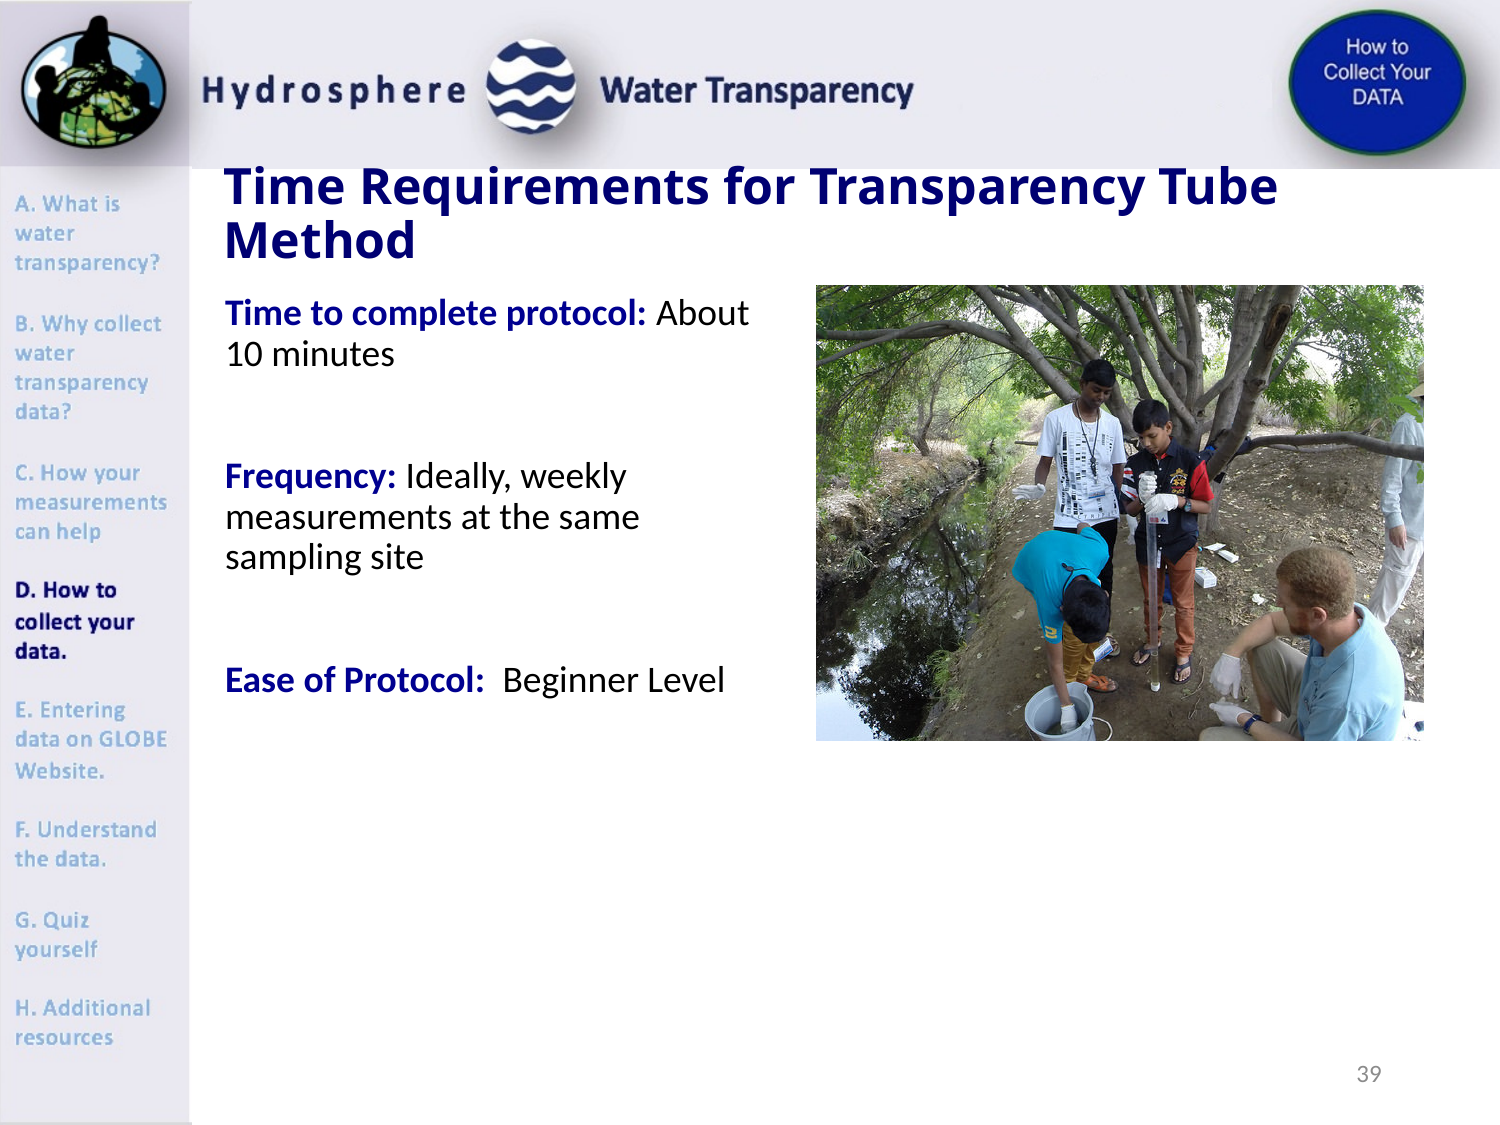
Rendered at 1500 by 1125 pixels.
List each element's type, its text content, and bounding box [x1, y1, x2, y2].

title Time Requirements for Transparency Tube Method [208, 169, 1470, 315]
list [816, 285, 1424, 741]
picture [0, 0, 1500, 1125]
list Time to complete protocol: About 10 minutes Frequency: Ideally, weekly measurements at the same sampling site Ease of Protocol: Beginner Level [210, 286, 771, 1064]
slide_number 38 [1059, 1042, 1397, 1103]
